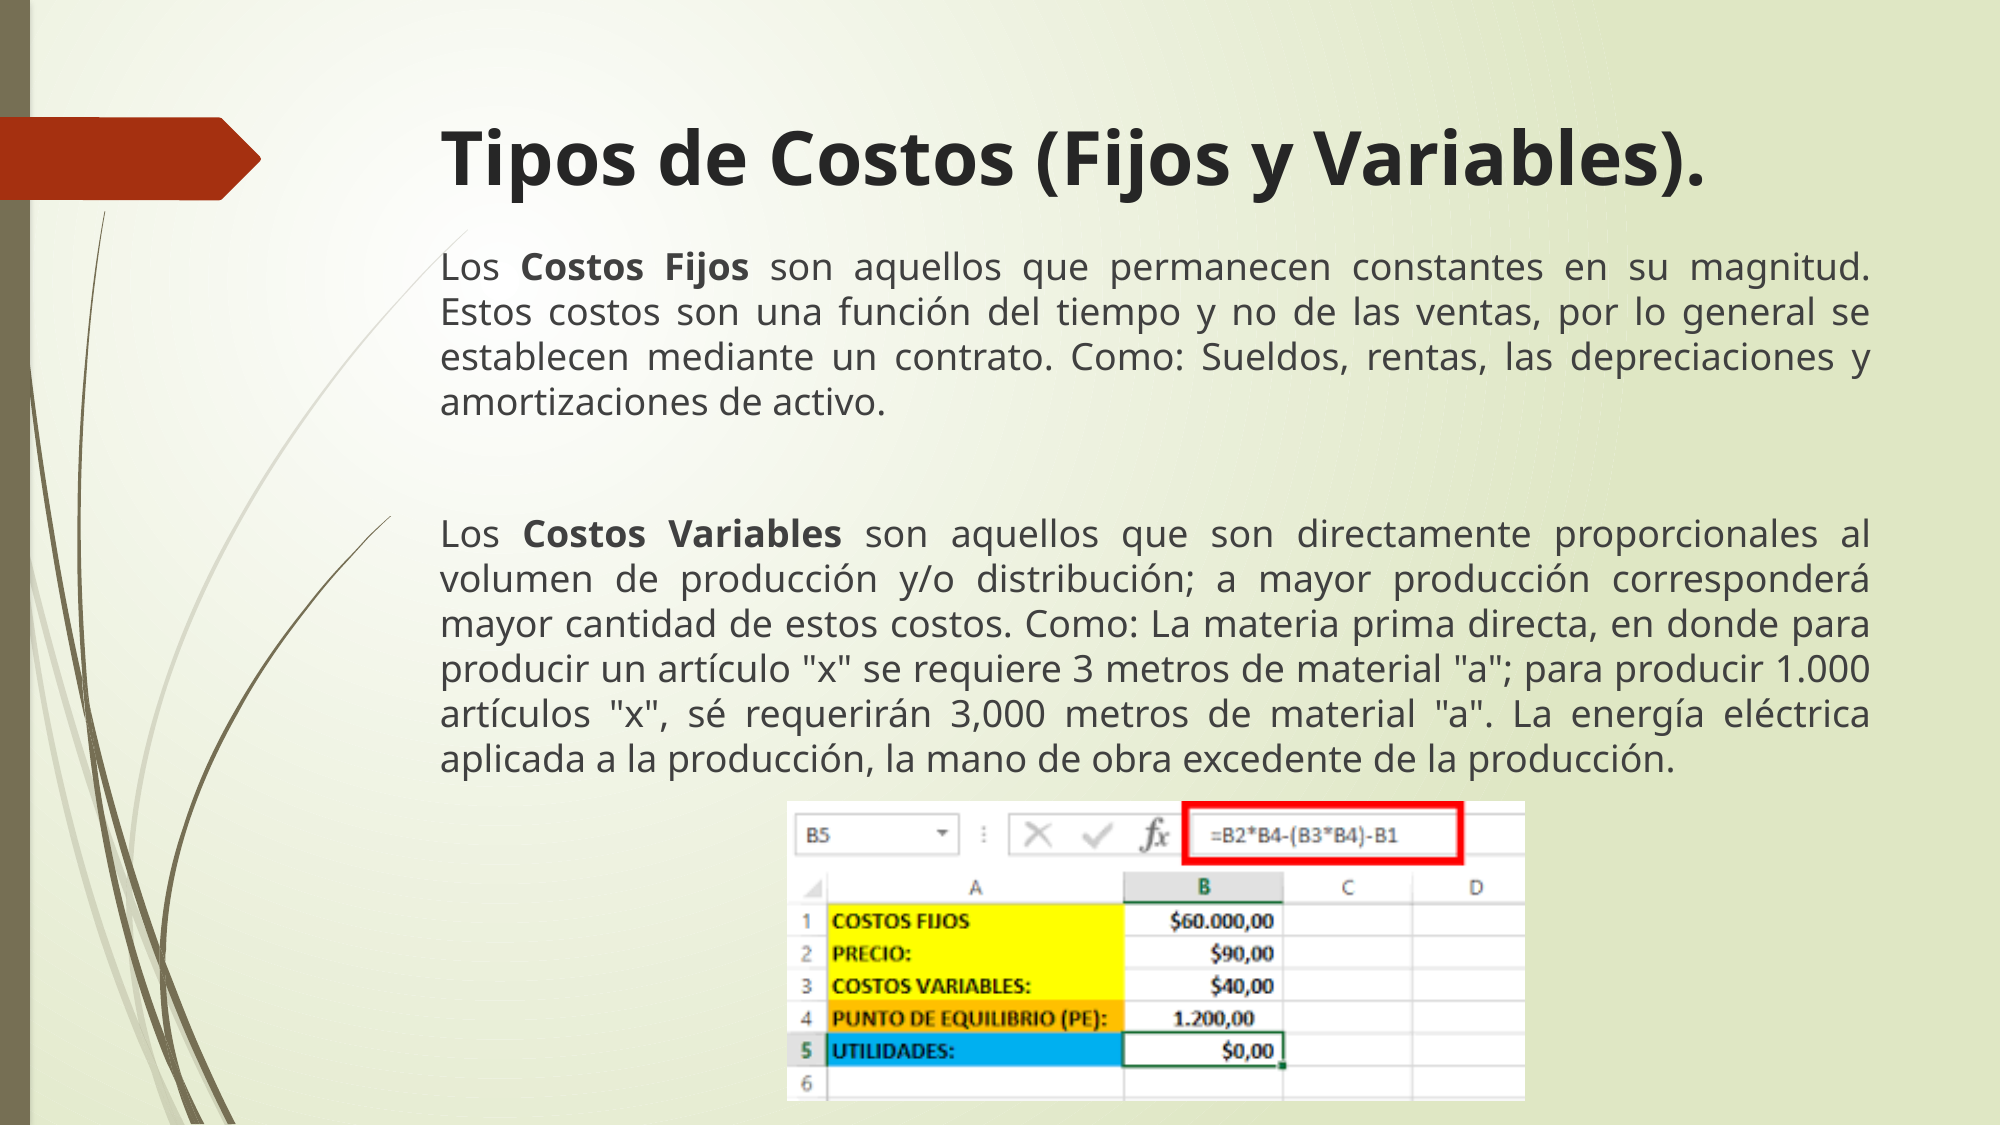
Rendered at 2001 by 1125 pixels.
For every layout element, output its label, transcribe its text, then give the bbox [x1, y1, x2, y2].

picture [787, 801, 1525, 1101]
title Tipos de Costos (Fijos y Variables). [425, 102, 1888, 235]
list Los Costos Fijos son aquellos que permanecen constantes en su magnitud. Estos costos son una función del tiempo y no de las ventas, por lo general se establecen mediante un contrato. Como: Sueldos, rentas, las depreciaciones y amortizaciones de activo. Los Costos Variables son aquellos que son directamente proporcionales al volumen de producción y/o distribución; a mayor producción corresponderá mayor cantidad de estos costos. Como: La materia prima directa, en donde para producir un artículo "x" se requiere 3 metros de material "a"; para producir 1.000 artículos "x", sé requerirán 3,000 metros de material "a". La energía eléctrica aplicada a la producción, la mano de obra excedente de la producción. [424, 235, 1888, 818]
